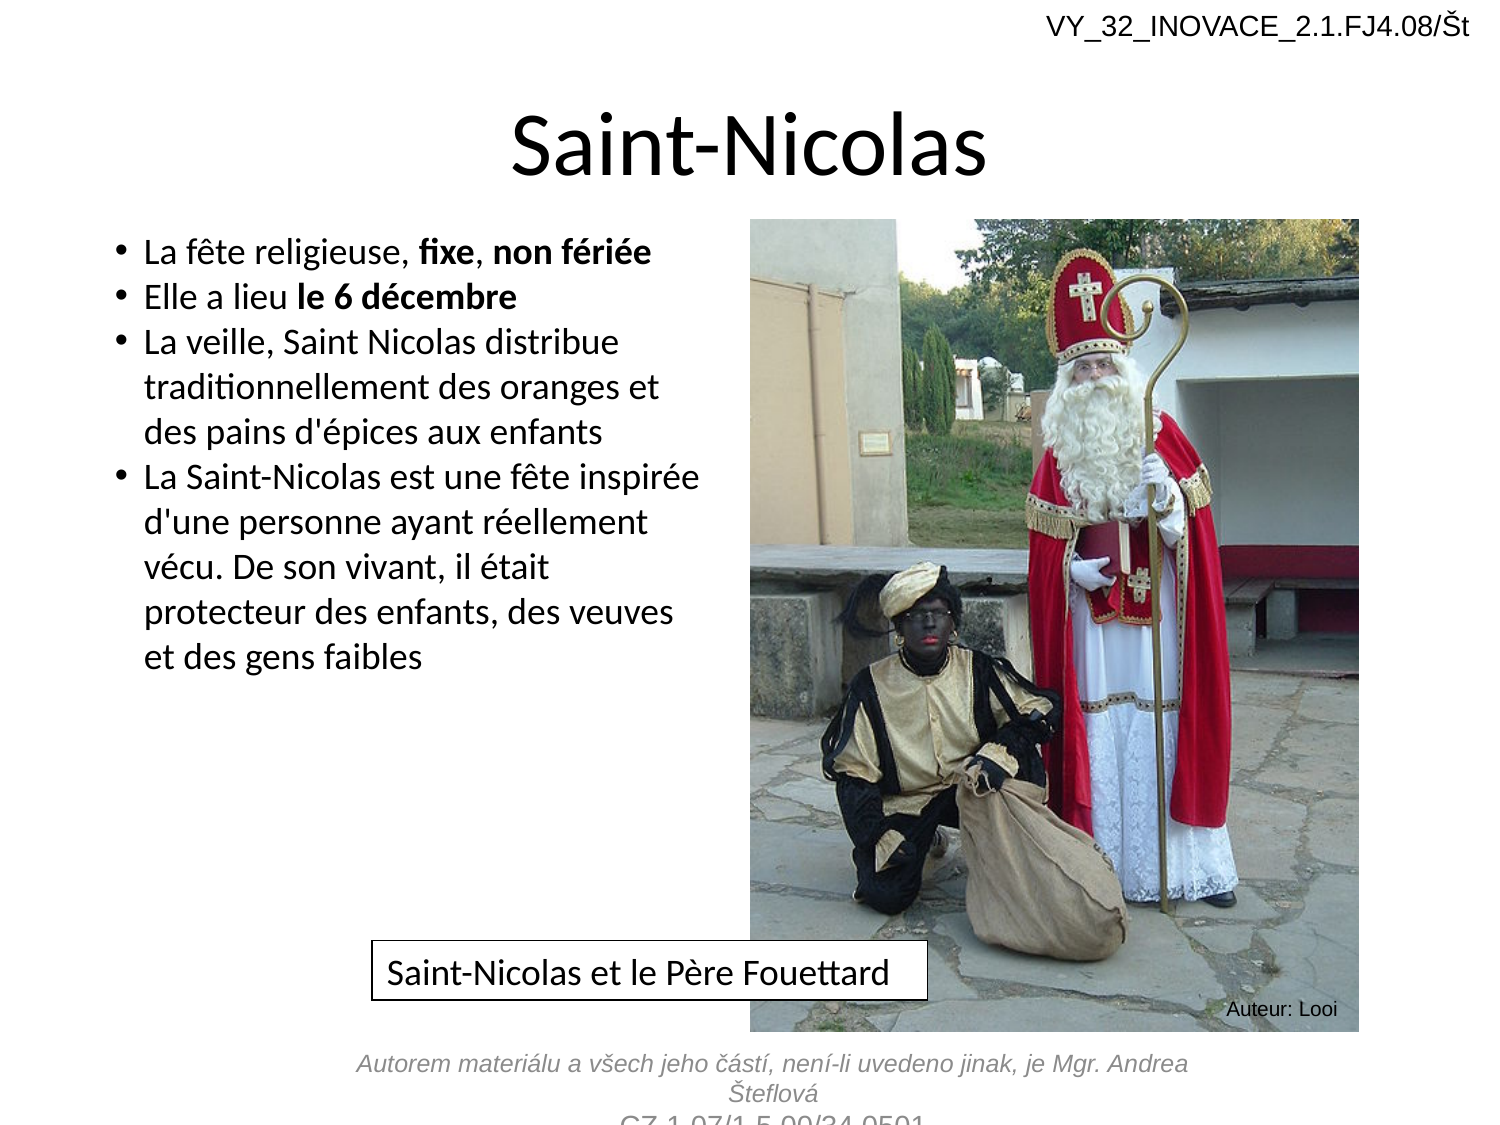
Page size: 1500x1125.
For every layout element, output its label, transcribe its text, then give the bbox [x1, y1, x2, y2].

text_box La fête religieuse, fixe, non fériée Elle a lieu le 6 décembre La veille, Saint Nicolas distribue traditionnellement des oranges et des pains d'épices aux enfants La Saint-Nicolas est une fête inspirée d'une personne ayant réellement vécu. De son vivant, il était protecteur des enfants, des veuves et des gens faibles [100, 219, 727, 685]
title Saint-Nicolas [74, 44, 1426, 233]
text_box VY_32_INOVACE_2.1.FJ4.08/Št [1031, 0, 1500, 50]
footer Autorem materiálu a všech jeho částí, není-li uvedeno jinak, je Mgr. Andrea Šteflová CZ.1.07/1.5.00/34.0501 [292, 1065, 1254, 1125]
text_box Saint-Nicolas et le Père Fouettard [372, 940, 744, 1001]
picture [749, 219, 1359, 1032]
